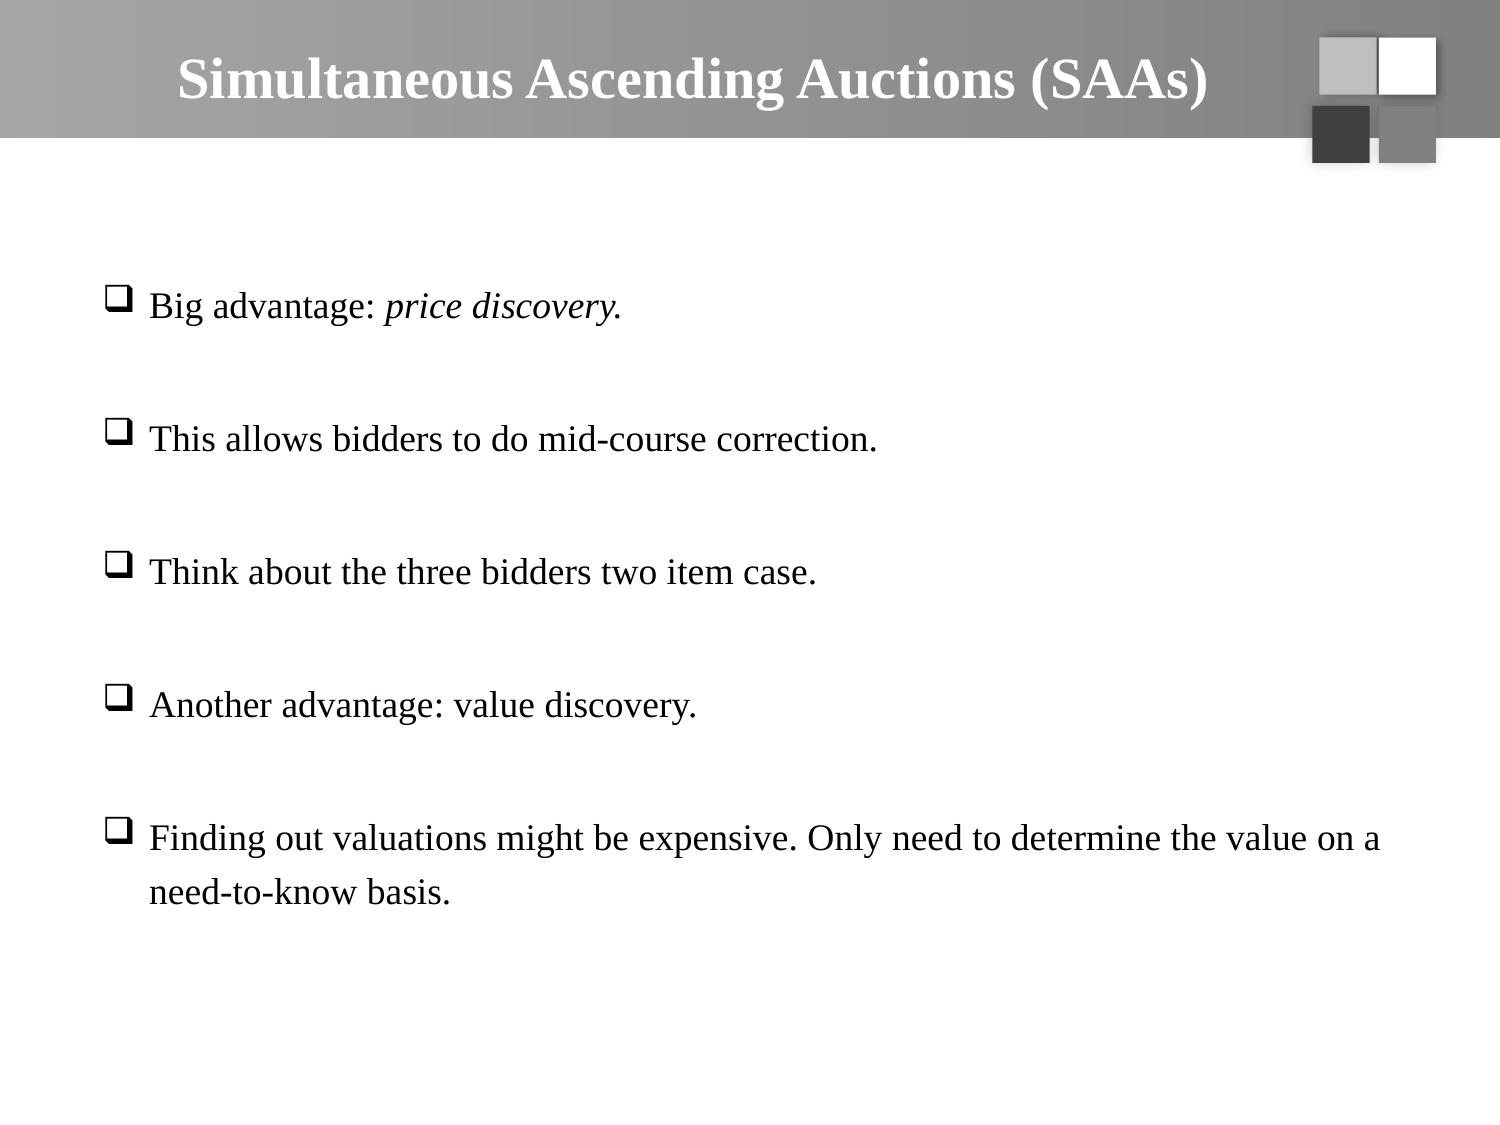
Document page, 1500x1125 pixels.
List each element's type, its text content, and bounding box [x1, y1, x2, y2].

title Simultaneous Ascending Auctions (SAAs) [162, 12, 1426, 138]
text_box Big advantage: price discovery. This allows bidders to do mid-course correction. Think about the three bidders two item case. Another advantage: value discovery. Finding out valuations might be expensive. Only need to determine the value on a need-to-know basis. [87, 198, 1475, 920]
